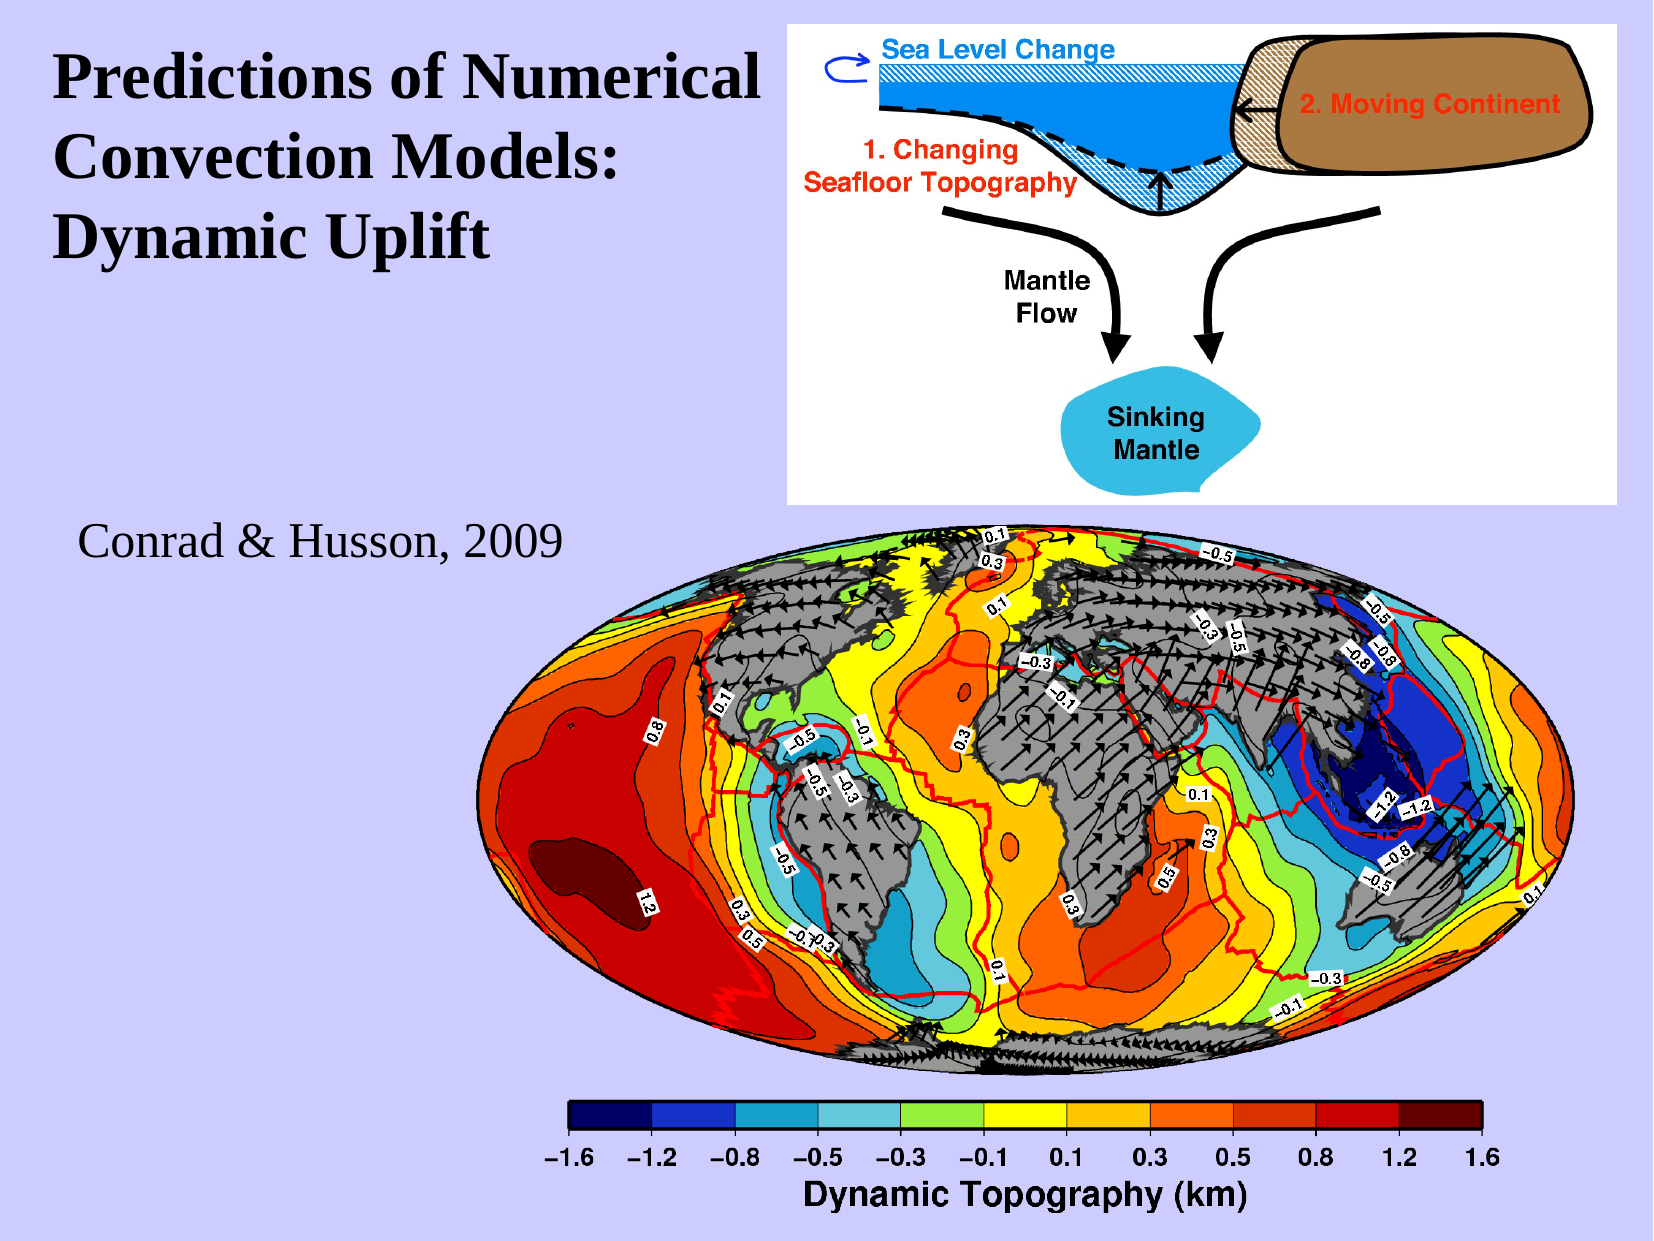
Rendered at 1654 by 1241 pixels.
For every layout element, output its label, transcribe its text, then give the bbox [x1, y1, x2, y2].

text_box Conrad & Husson, 2009 [62, 499, 579, 575]
text_box Predictions of Numerical Convection Models: Dynamic Uplift [37, 24, 779, 280]
picture [474, 523, 1576, 1213]
picture [787, 24, 1617, 506]
